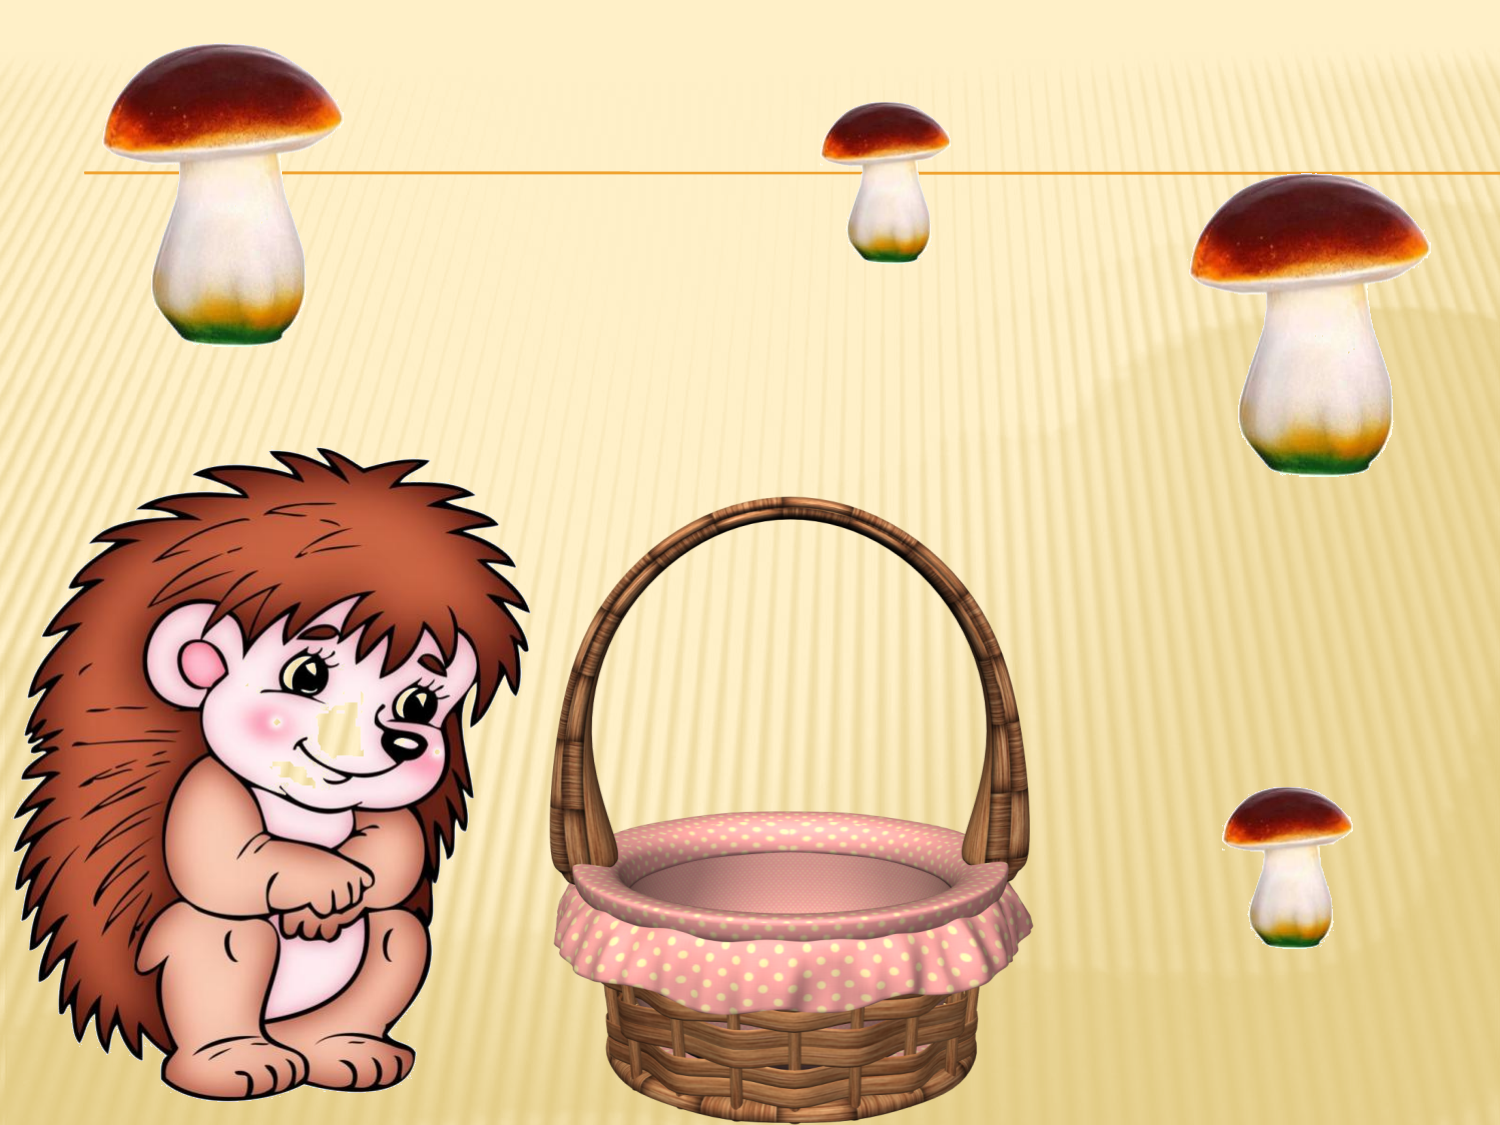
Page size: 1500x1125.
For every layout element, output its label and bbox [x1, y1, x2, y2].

picture [0, 430, 1034, 1125]
picture [1186, 172, 1432, 478]
picture [820, 101, 951, 264]
picture [1222, 786, 1353, 949]
picture [99, 42, 346, 348]
